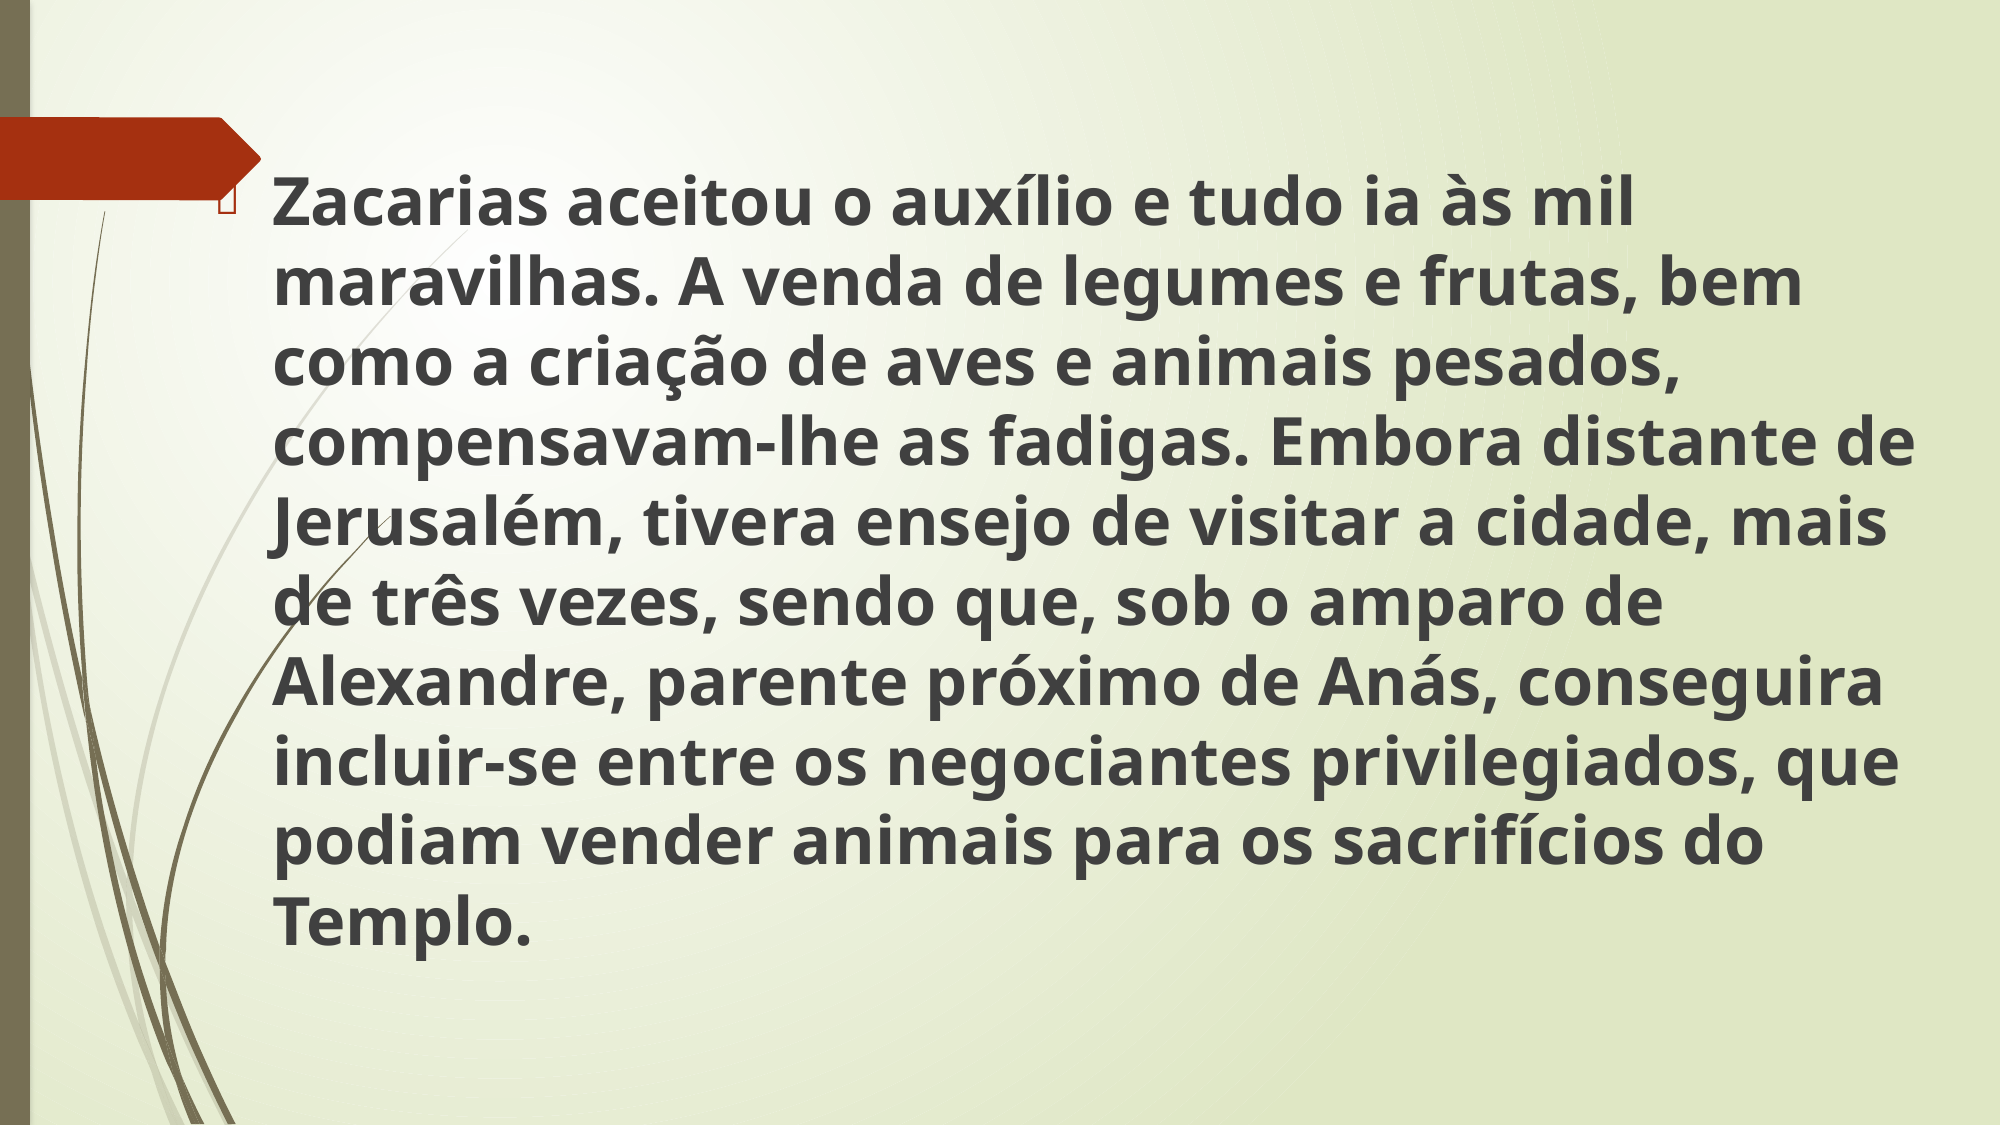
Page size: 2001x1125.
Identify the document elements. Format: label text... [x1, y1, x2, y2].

list Zacarias aceitou o auxílio e tudo ia às mil maravilhas. A venda de legumes e frutas, bem como a criação de aves e animais pesados, compensavam-lhe as fadigas. Embora distante de Jerusalém, tivera ensejo de visitar a cidade, mais de três vezes, sendo que, sob o amparo de Alexandre, parente próximo de Anás, conseguira incluir-se entre os negociantes privilegiados, que podiam vender animais para os sacrifícios do Templo. [201, 0, 2000, 1125]
